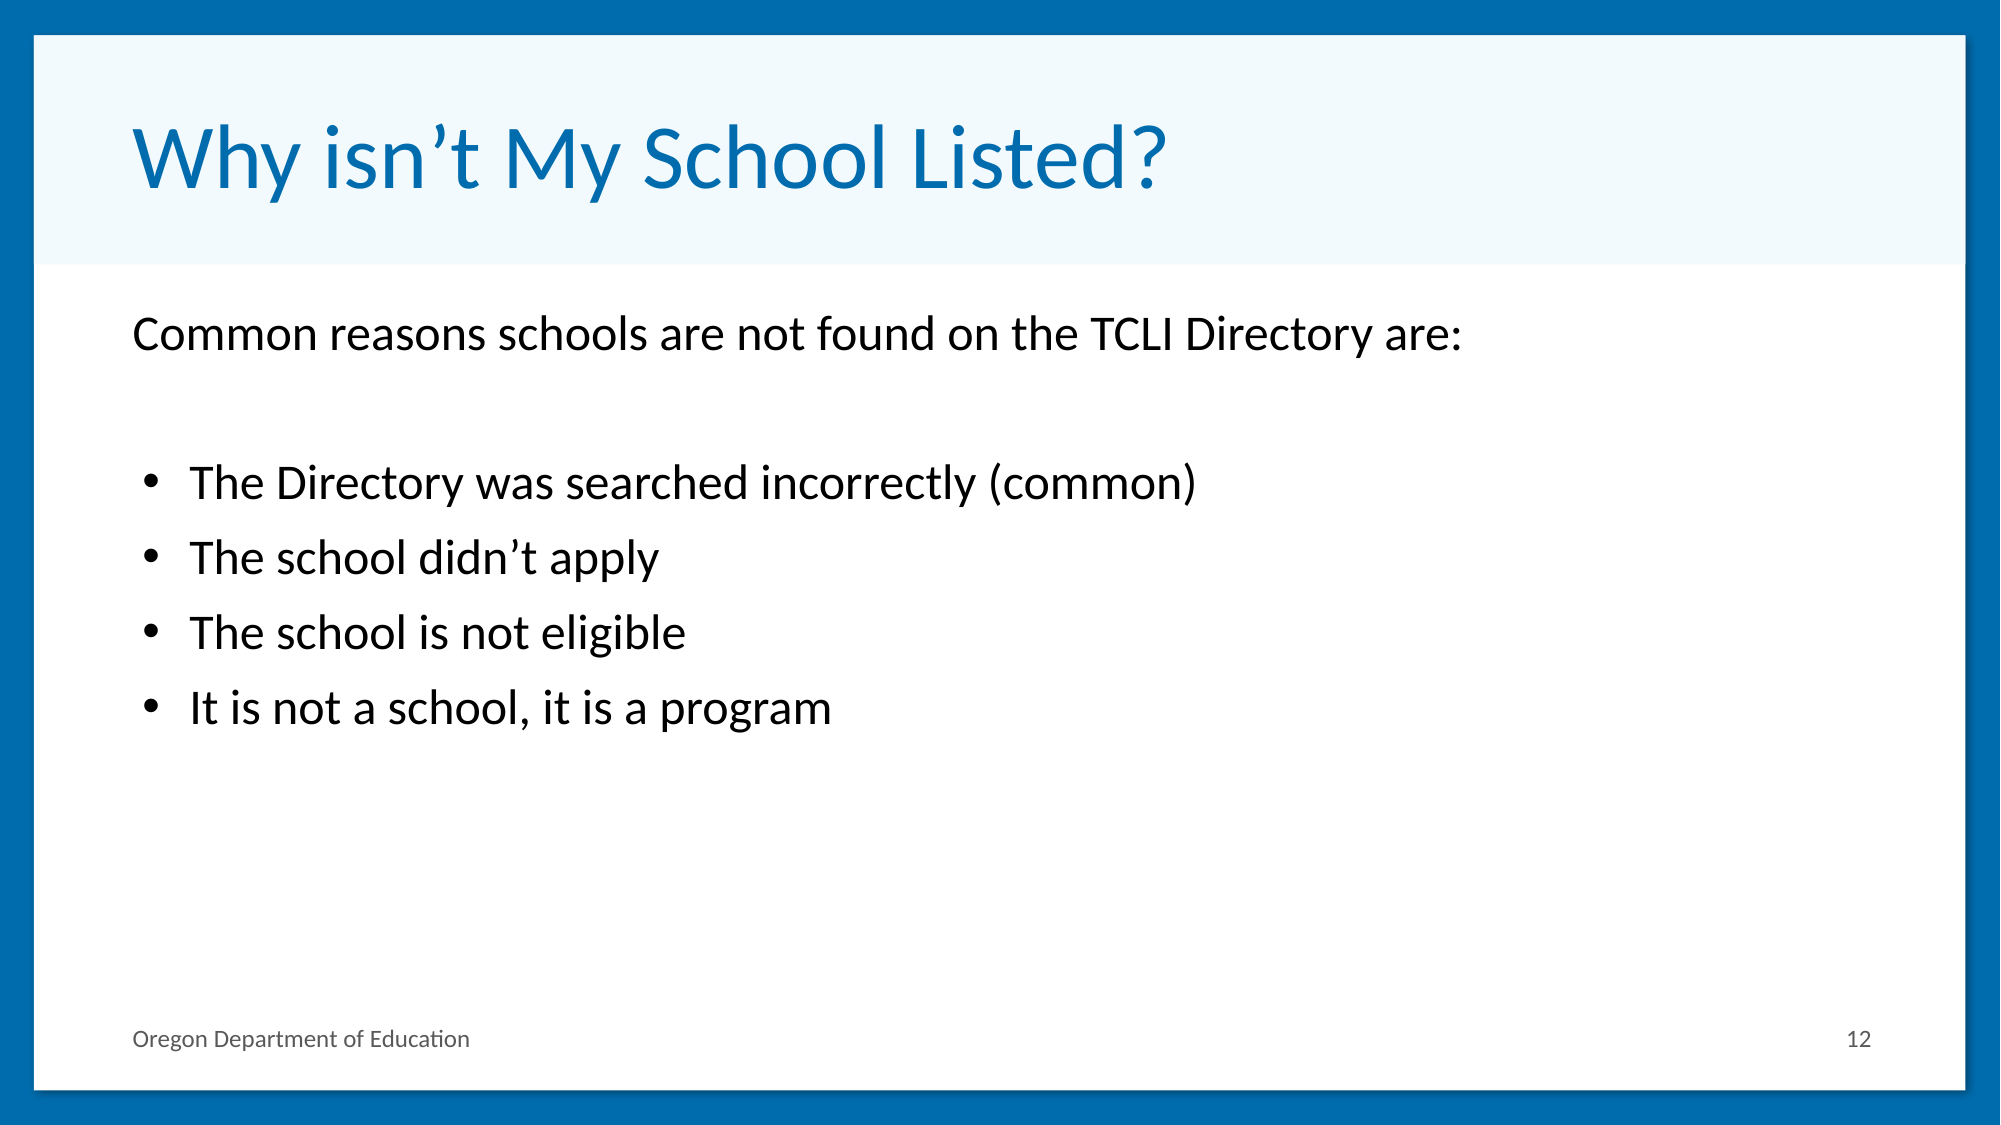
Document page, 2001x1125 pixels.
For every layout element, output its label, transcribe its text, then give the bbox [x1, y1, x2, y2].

list Common reasons schools are not found on the TCLI Directory are: The Directory was searched incorrectly (common) The school didn’t apply The school is not eligible It is not a school, it is a program [117, 299, 1887, 974]
slide_number 12 [1412, 1007, 1887, 1068]
title Why isn’t My School Listed? [117, 75, 1887, 244]
